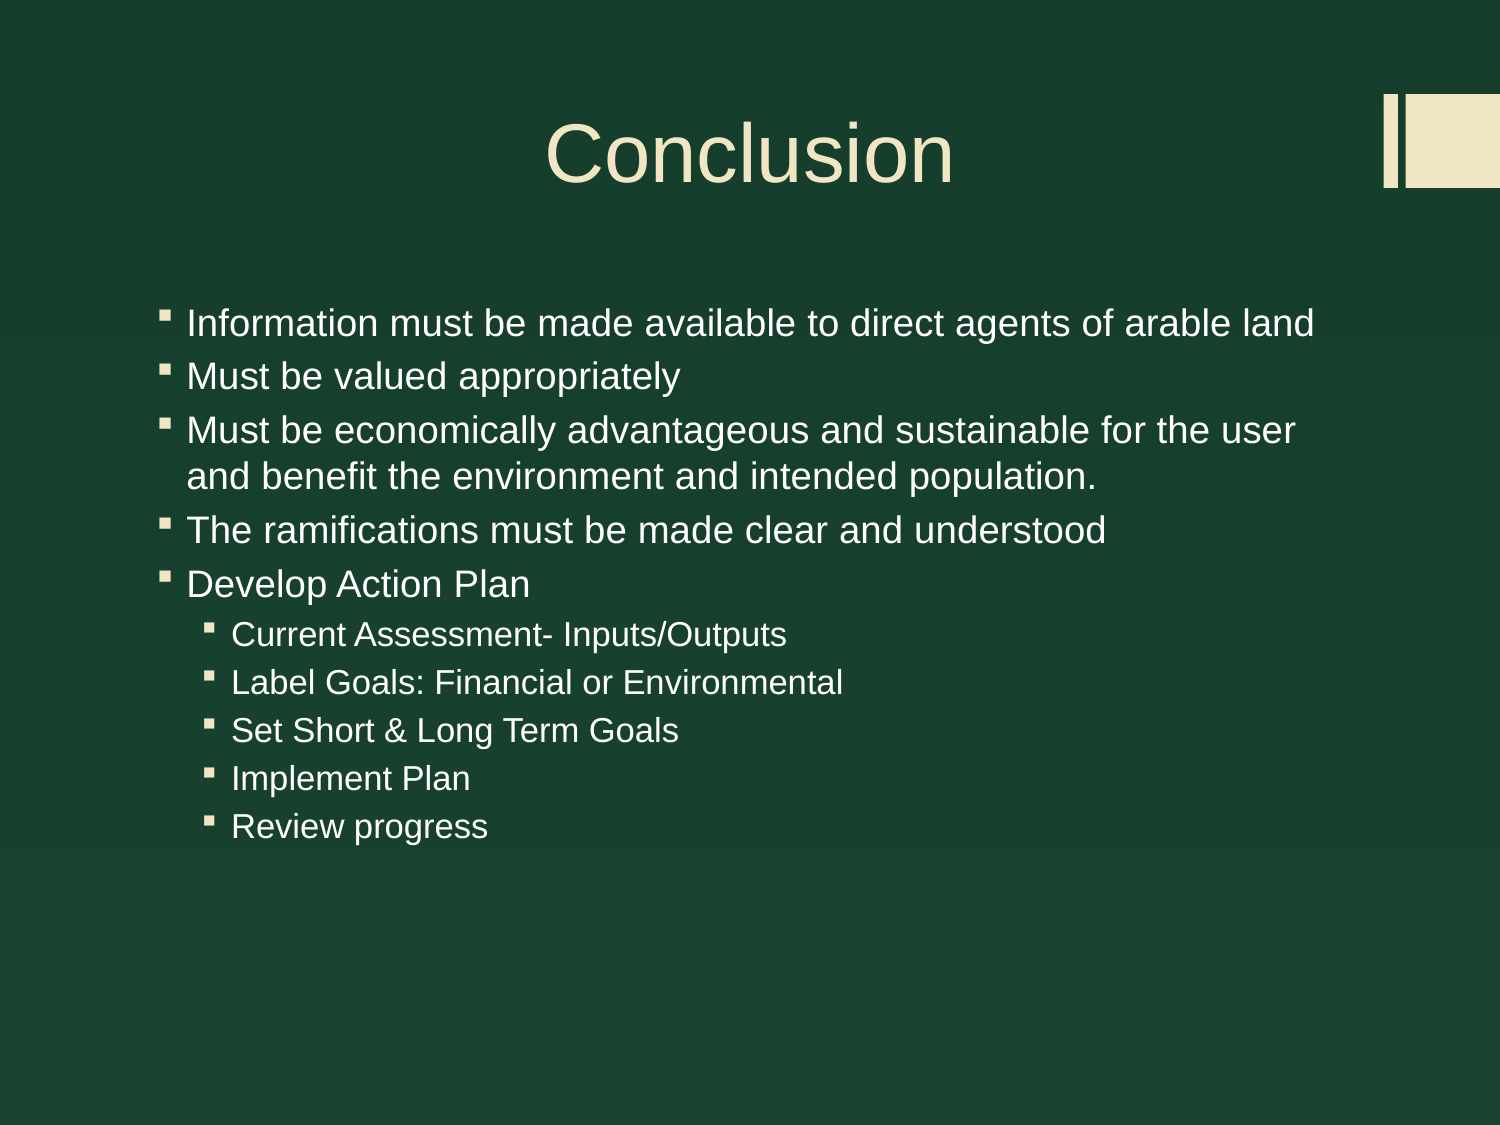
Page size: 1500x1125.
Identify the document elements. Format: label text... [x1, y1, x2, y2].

list Information must be made available to direct agents of arable land Must be valued appropriately Must be economically advantageous and sustainable for the user and benefit the environment and intended population. The ramifications must be made clear and understood Develop Action Plan Current Assessment- Inputs/Outputs Label Goals: Financial or Environmental Set Short & Long Term Goals Implement Plan Review progress [133, 290, 1334, 871]
title Conclusion [150, 17, 1350, 207]
